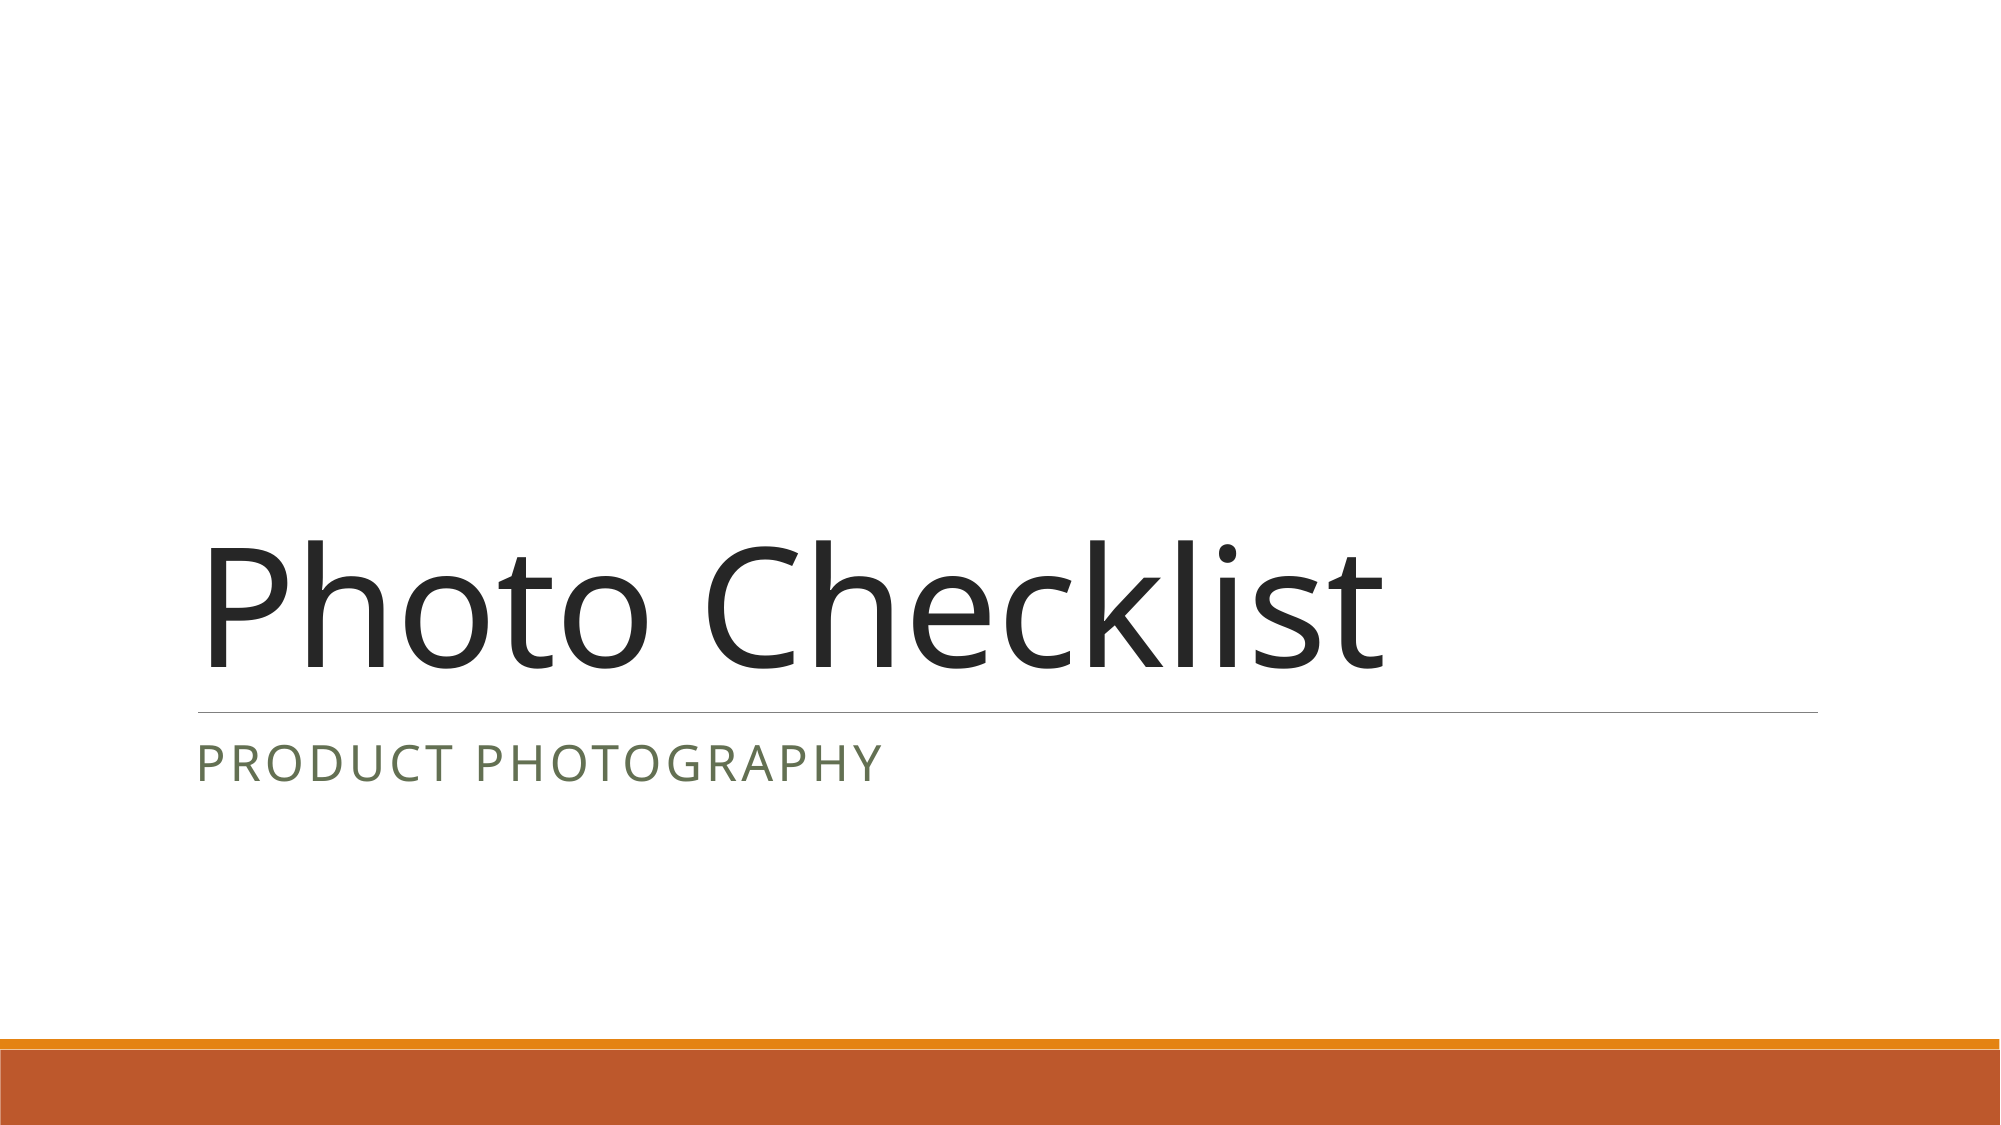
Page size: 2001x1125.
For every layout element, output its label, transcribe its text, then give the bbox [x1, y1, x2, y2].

title Photo Checklist [180, 124, 1830, 710]
subtitle Product photography [180, 730, 1831, 919]
